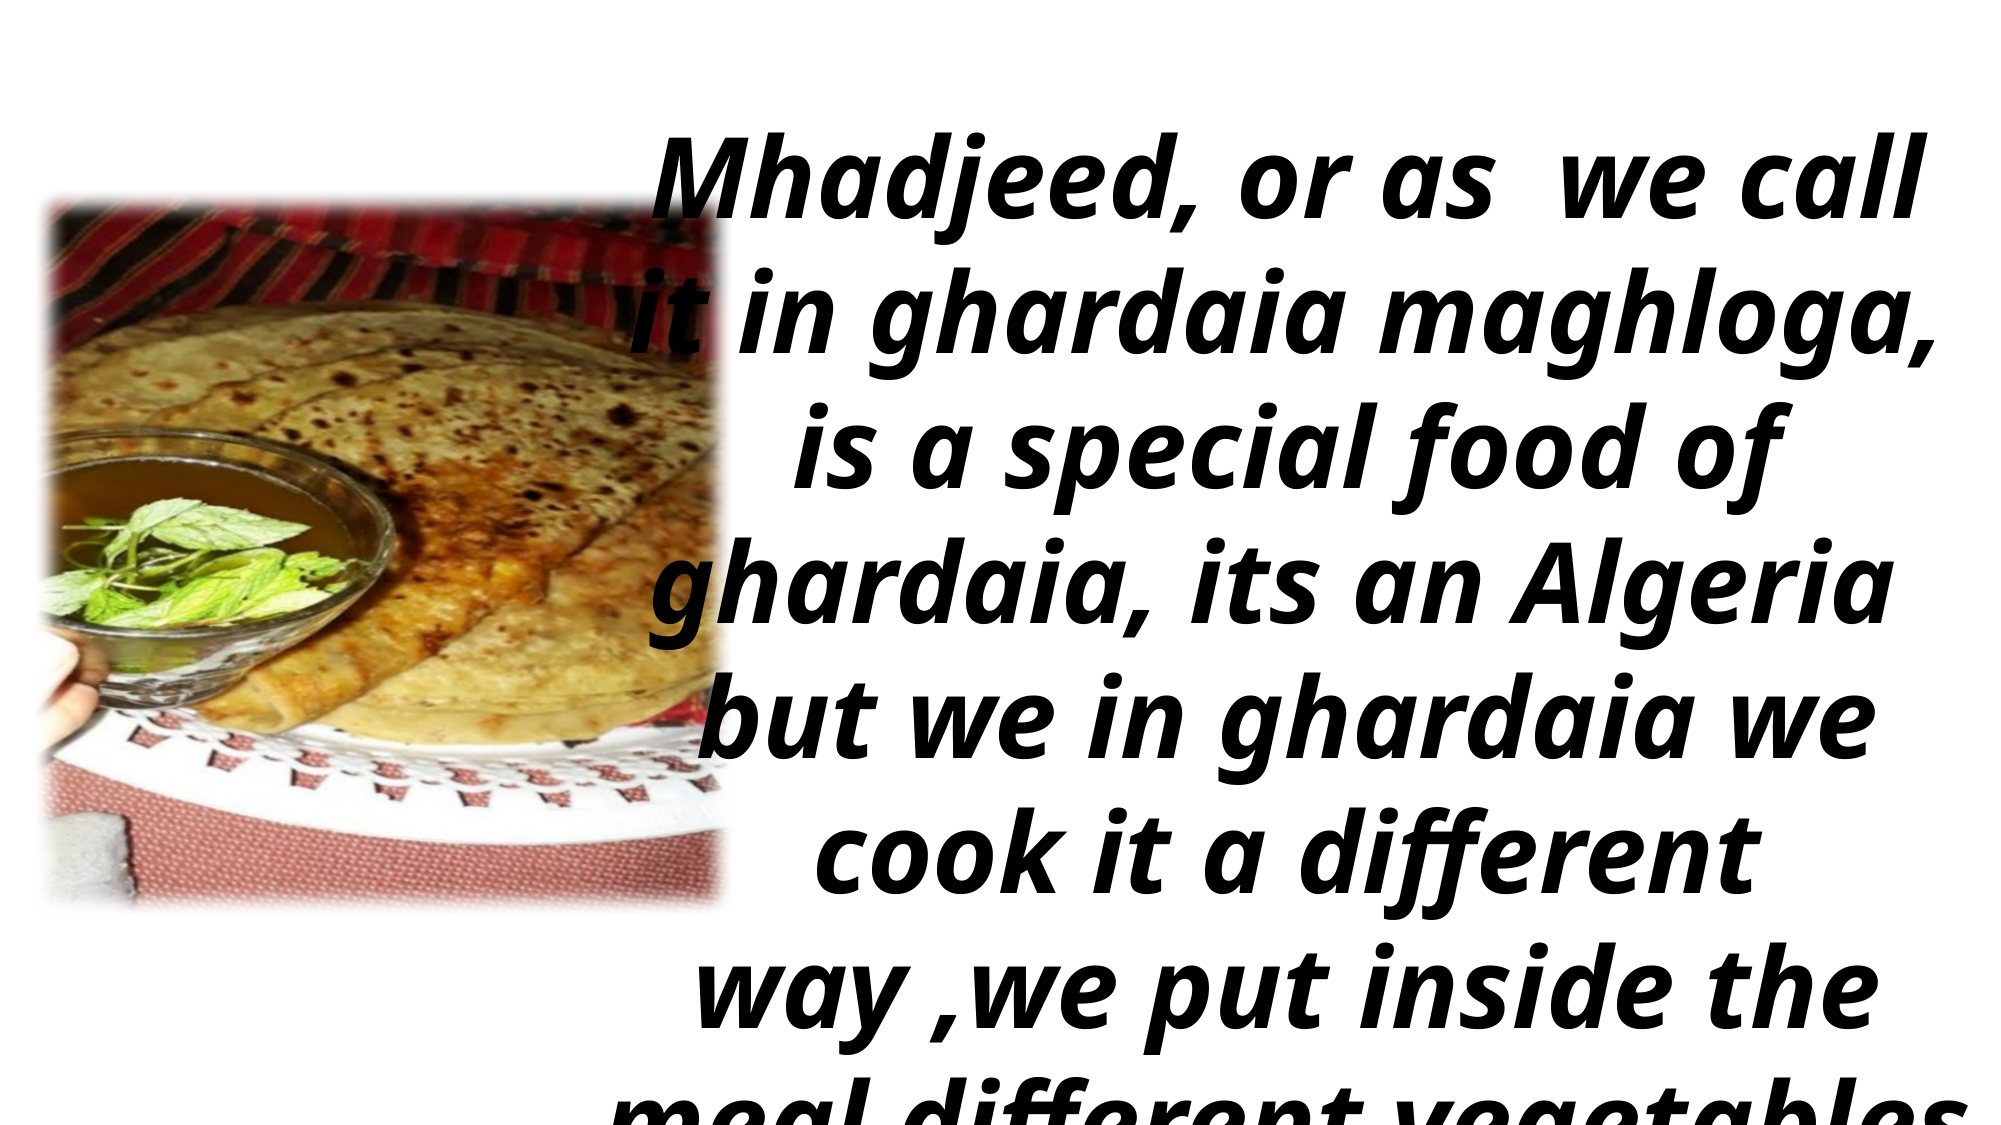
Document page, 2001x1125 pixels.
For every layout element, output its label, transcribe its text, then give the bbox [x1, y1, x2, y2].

picture [32, 187, 734, 916]
text_box Mhadjeed, or as we call it in ghardaia maghloga, is a special food of ghardaia, its an Algeria but we in ghardaia we cook it a different way ,we put inside the meal different vegetables and other foods and in each valley they have there favourite way how to cook it​ [583, 98, 1992, 1125]
